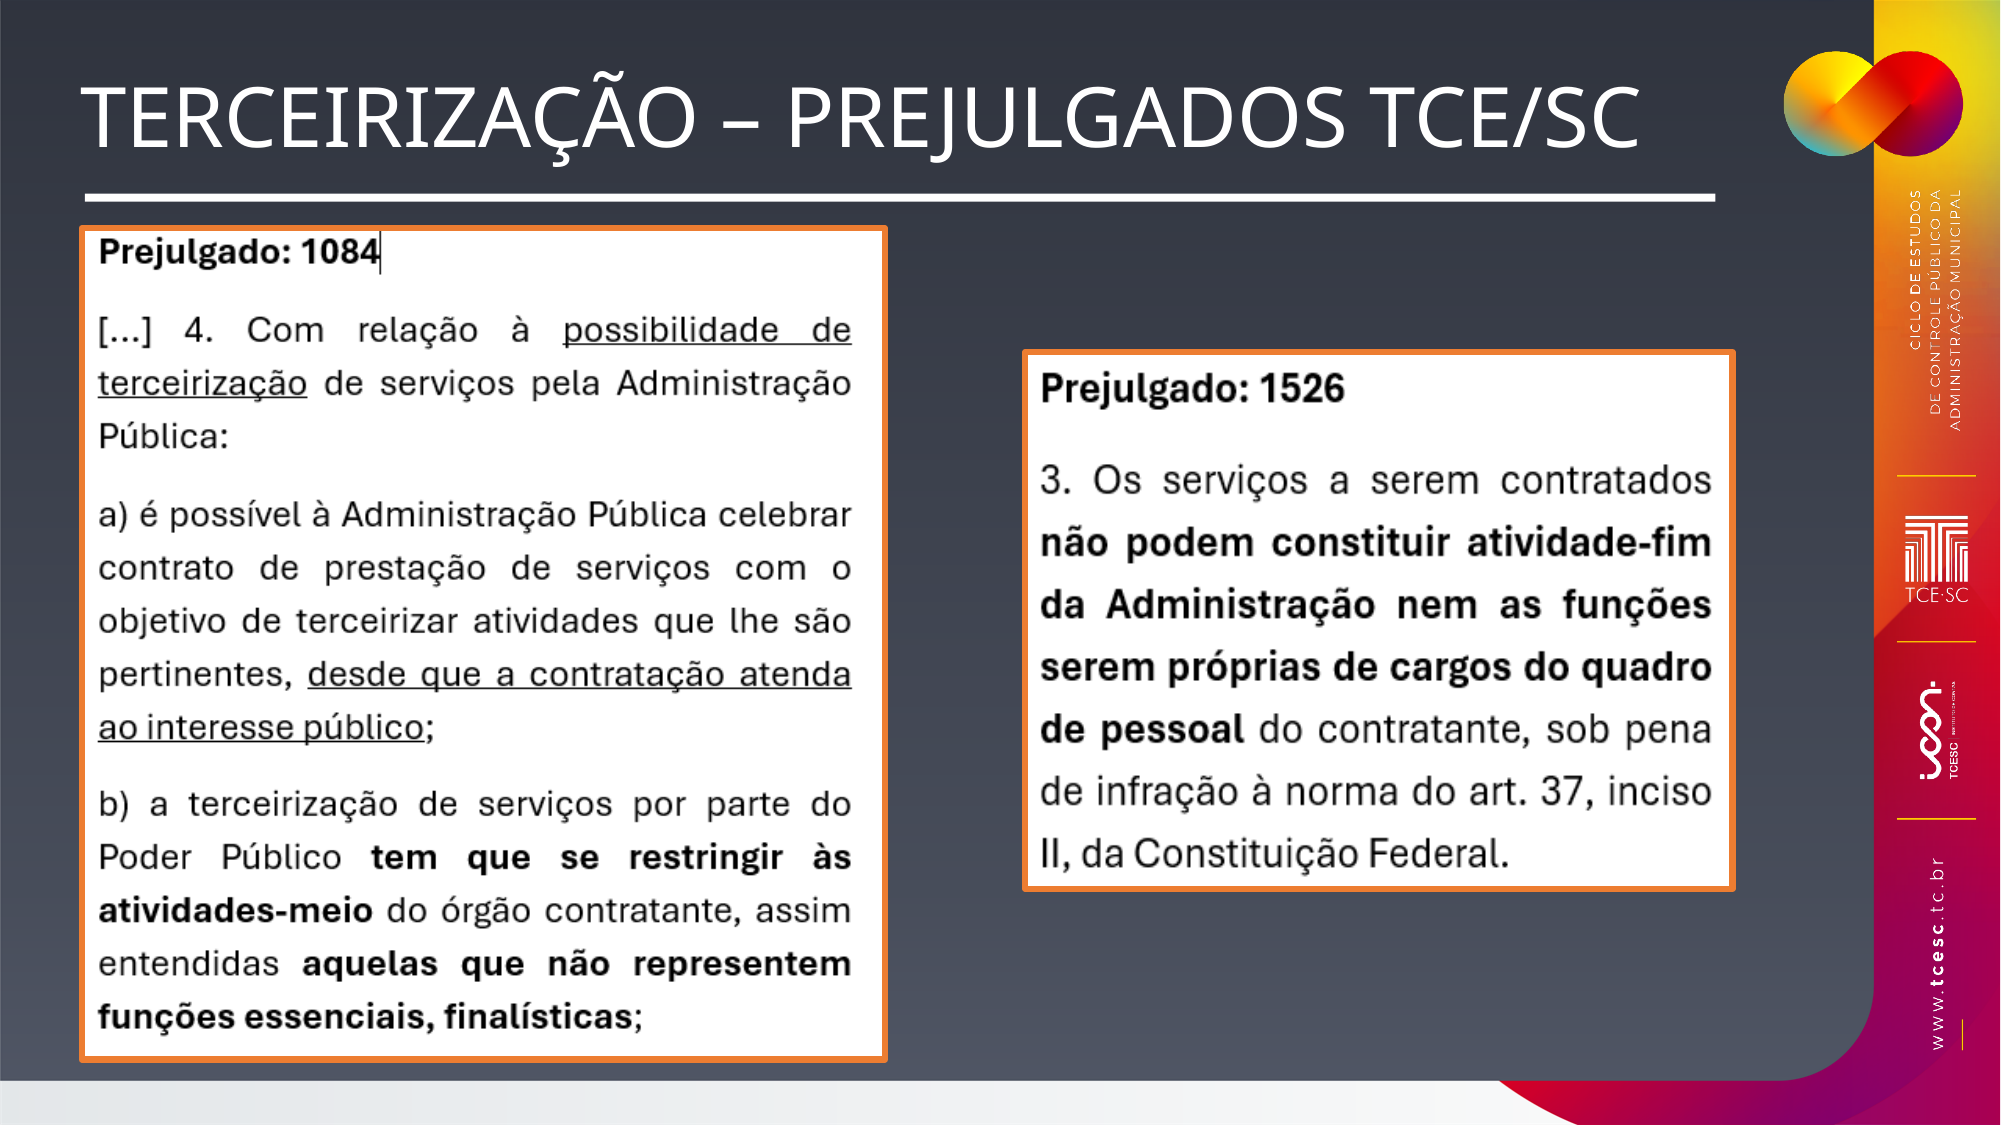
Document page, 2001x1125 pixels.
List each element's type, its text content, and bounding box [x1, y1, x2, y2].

title TERCEIRIZAÇÃO – PREJULGADOS TCE/SC [65, 68, 1744, 190]
picture [0, 0, 2001, 1125]
text_box [84, 193, 1716, 203]
text_box [888, 769, 1716, 953]
